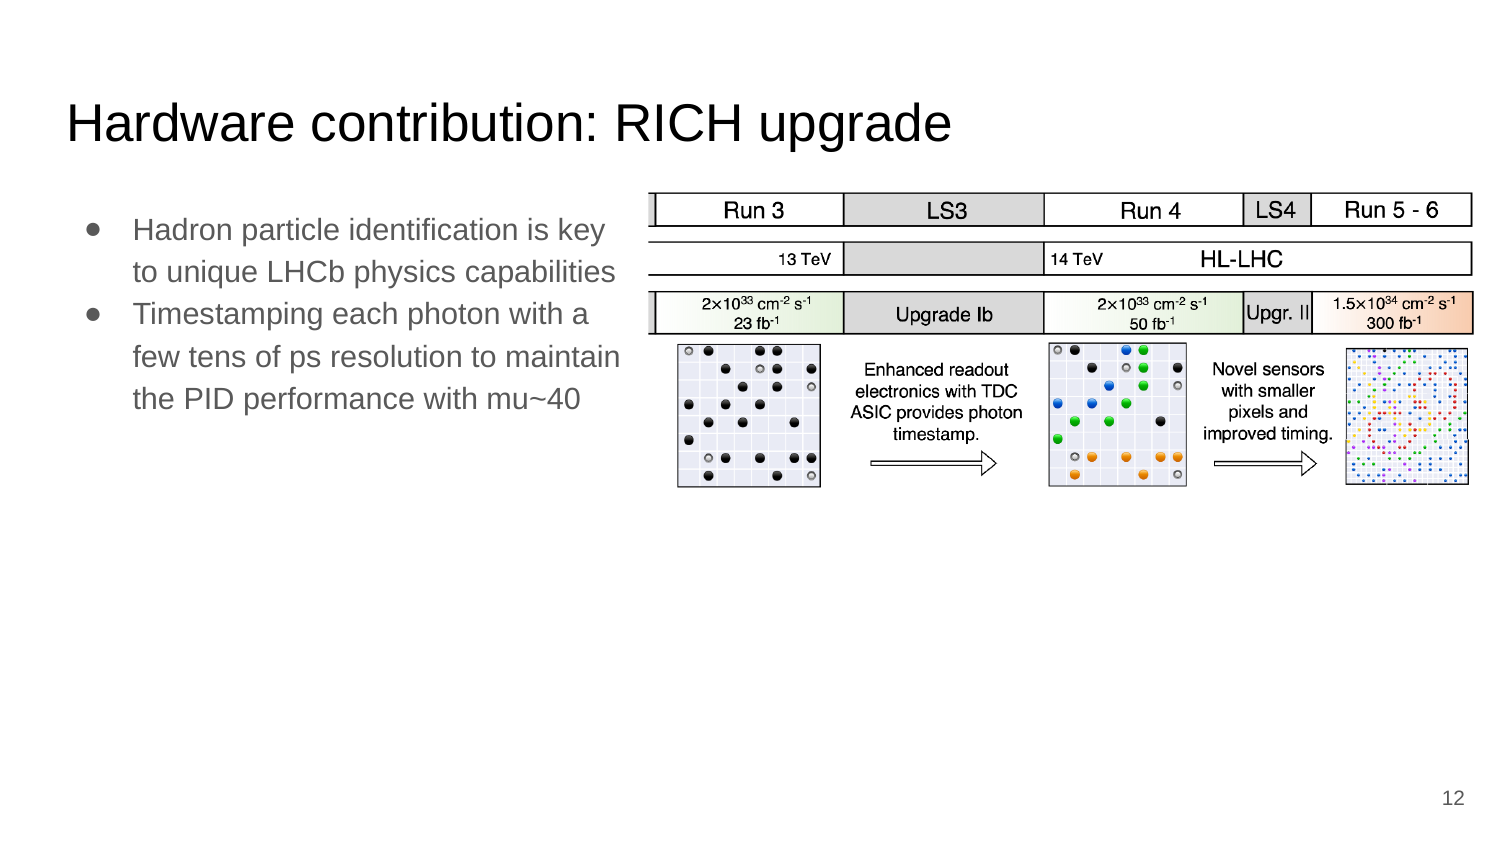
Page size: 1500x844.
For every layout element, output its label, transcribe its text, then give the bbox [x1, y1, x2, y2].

picture [648, 180, 1481, 491]
title Hardware contribution: RICH upgrade [51, 72, 1449, 167]
list Hadron particle identification is key to unique LHCb physics capabilities Timestamping each photon with a few tens of ps resolution to maintain the PID performance with mu~40 [51, 189, 640, 498]
slide_number ‹#› [1389, 764, 1480, 830]
